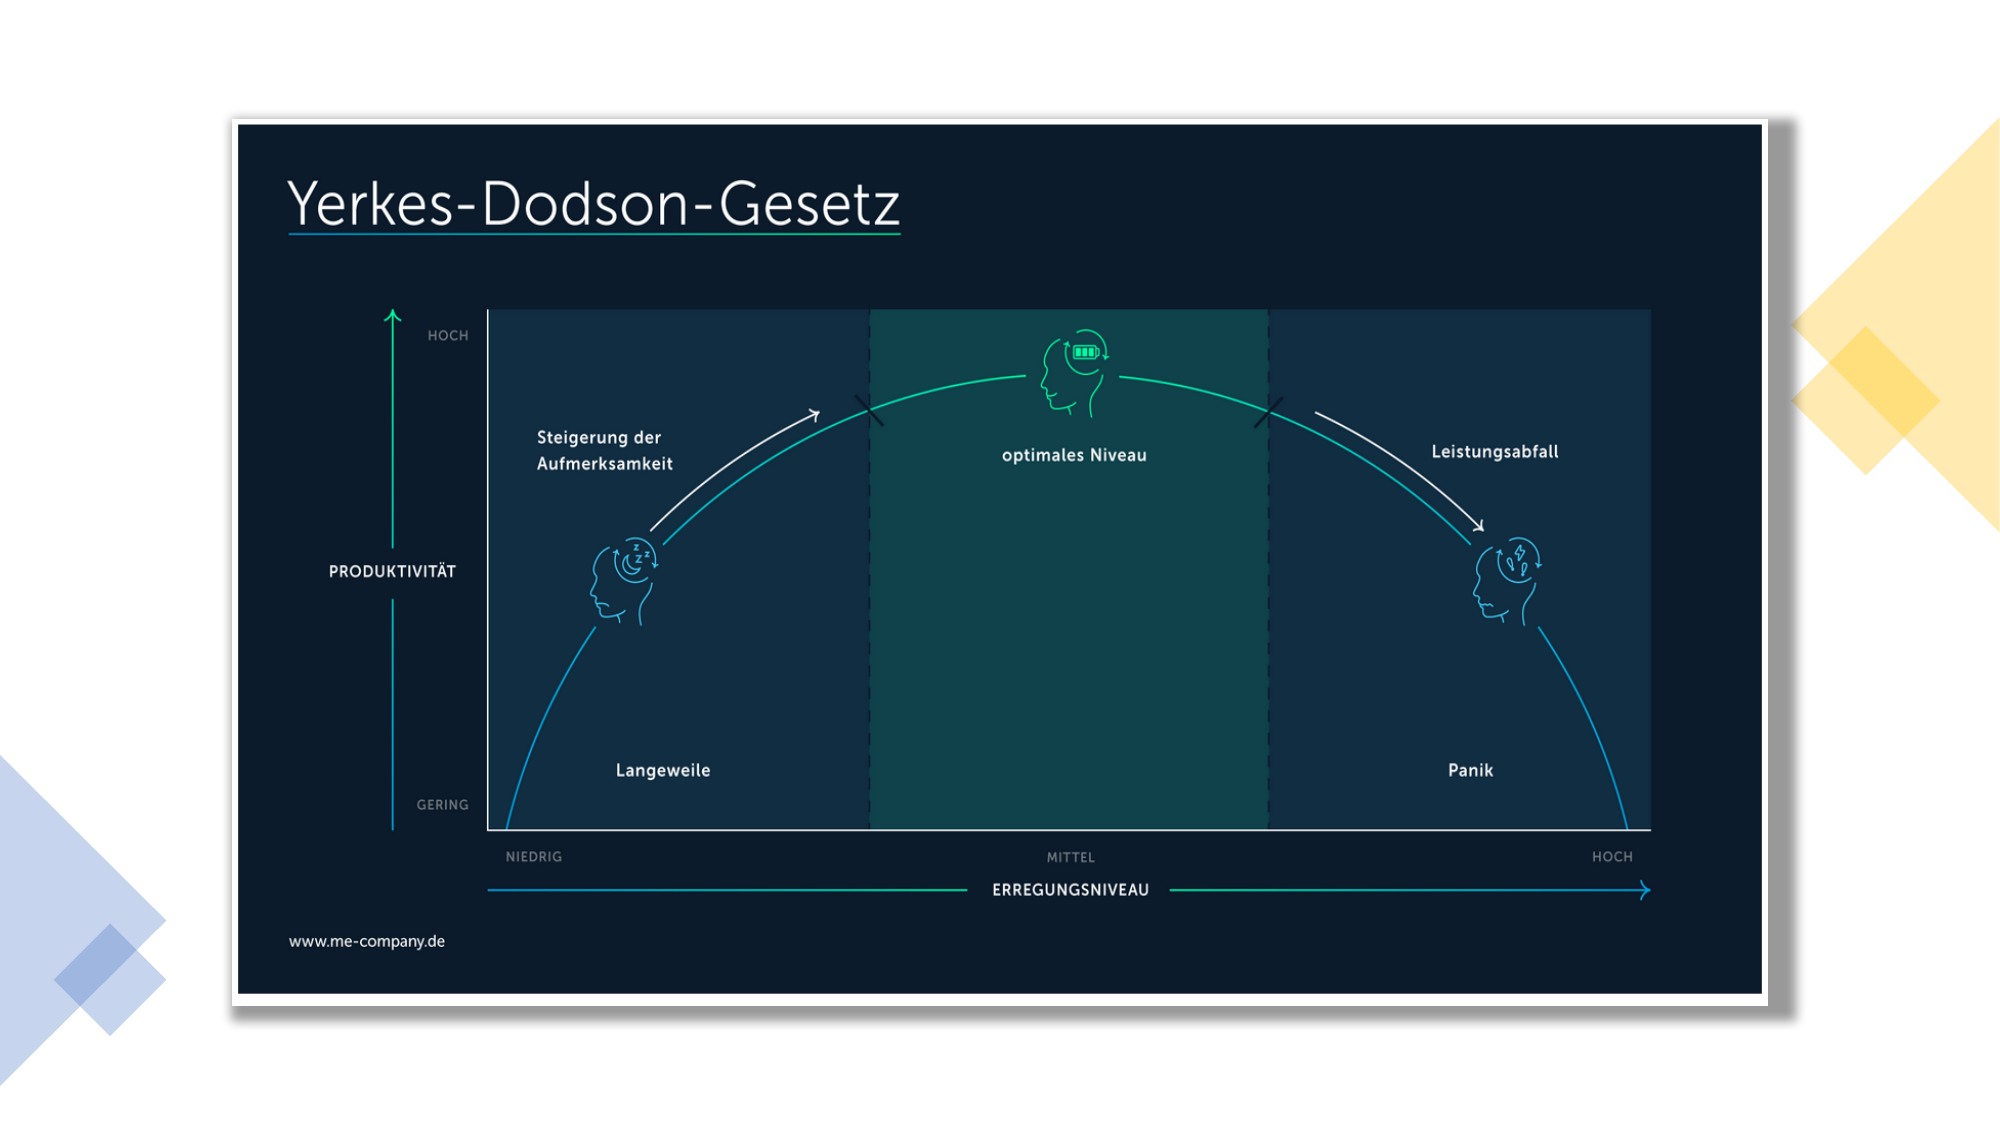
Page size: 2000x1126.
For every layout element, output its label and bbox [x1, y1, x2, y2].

picture [232, 119, 1768, 1006]
